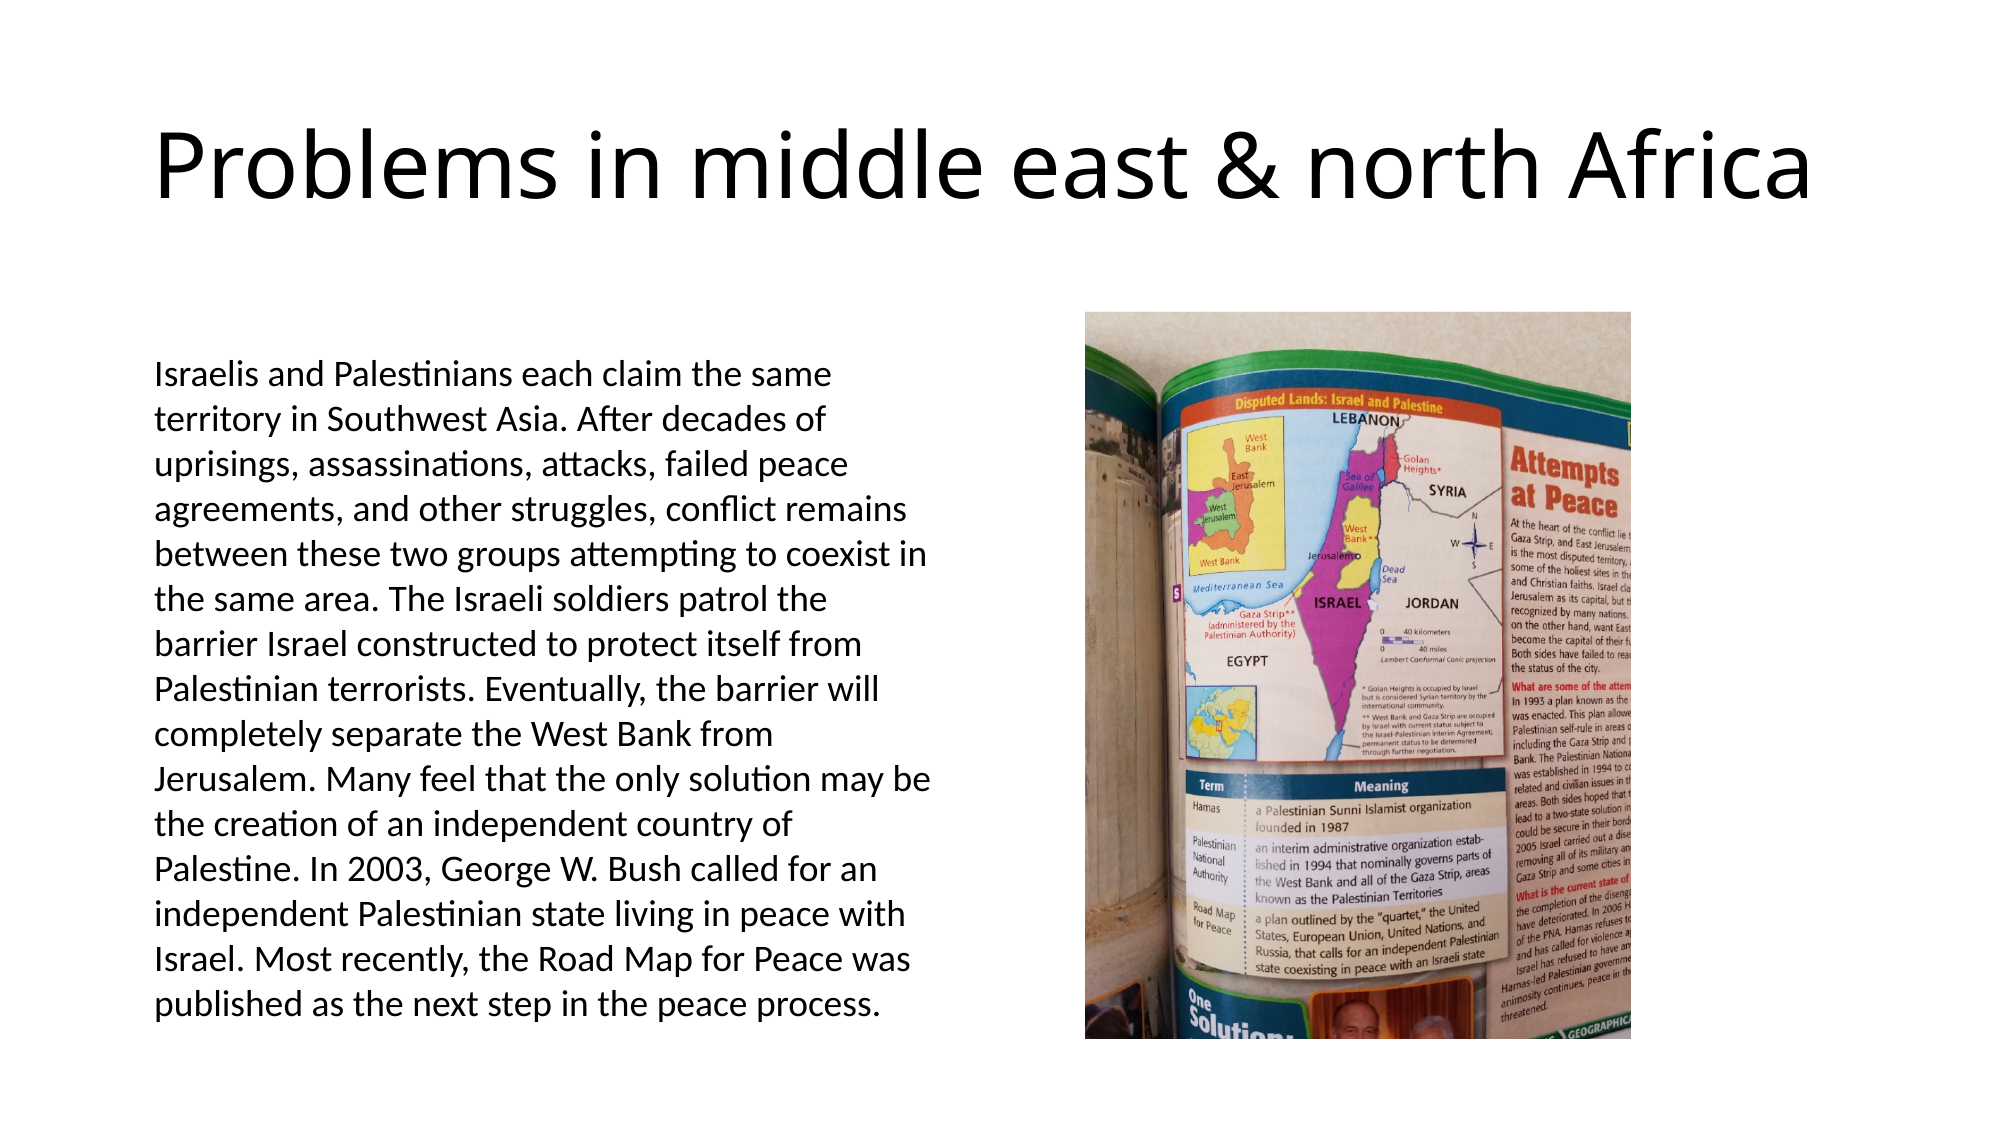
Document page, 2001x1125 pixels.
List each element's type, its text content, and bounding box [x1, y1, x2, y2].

text_box Israelis and Palestinians each claim the same territory in Southwest Asia. After decades of uprisings, assassinations, attacks, failed peace agreements, and other struggles, conflict remains between these two groups attempting to coexist in the same area. The Israeli soldiers patrol the barrier Israel constructed to protect itself from Palestinian terrorists. Eventually, the barrier will completely separate the West Bank from Jerusalem. Many feel that the only solution may be the creation of an independent country of Palestine. In 2003, George W. Bush called for an independent Palestinian state living in peace with Israel. Most recently, the Road Map for Peace was published as the next step in the peace process. [139, 341, 953, 1032]
picture [993, 312, 1722, 1038]
title Problems in middle east & north Africa [137, 59, 1863, 278]
